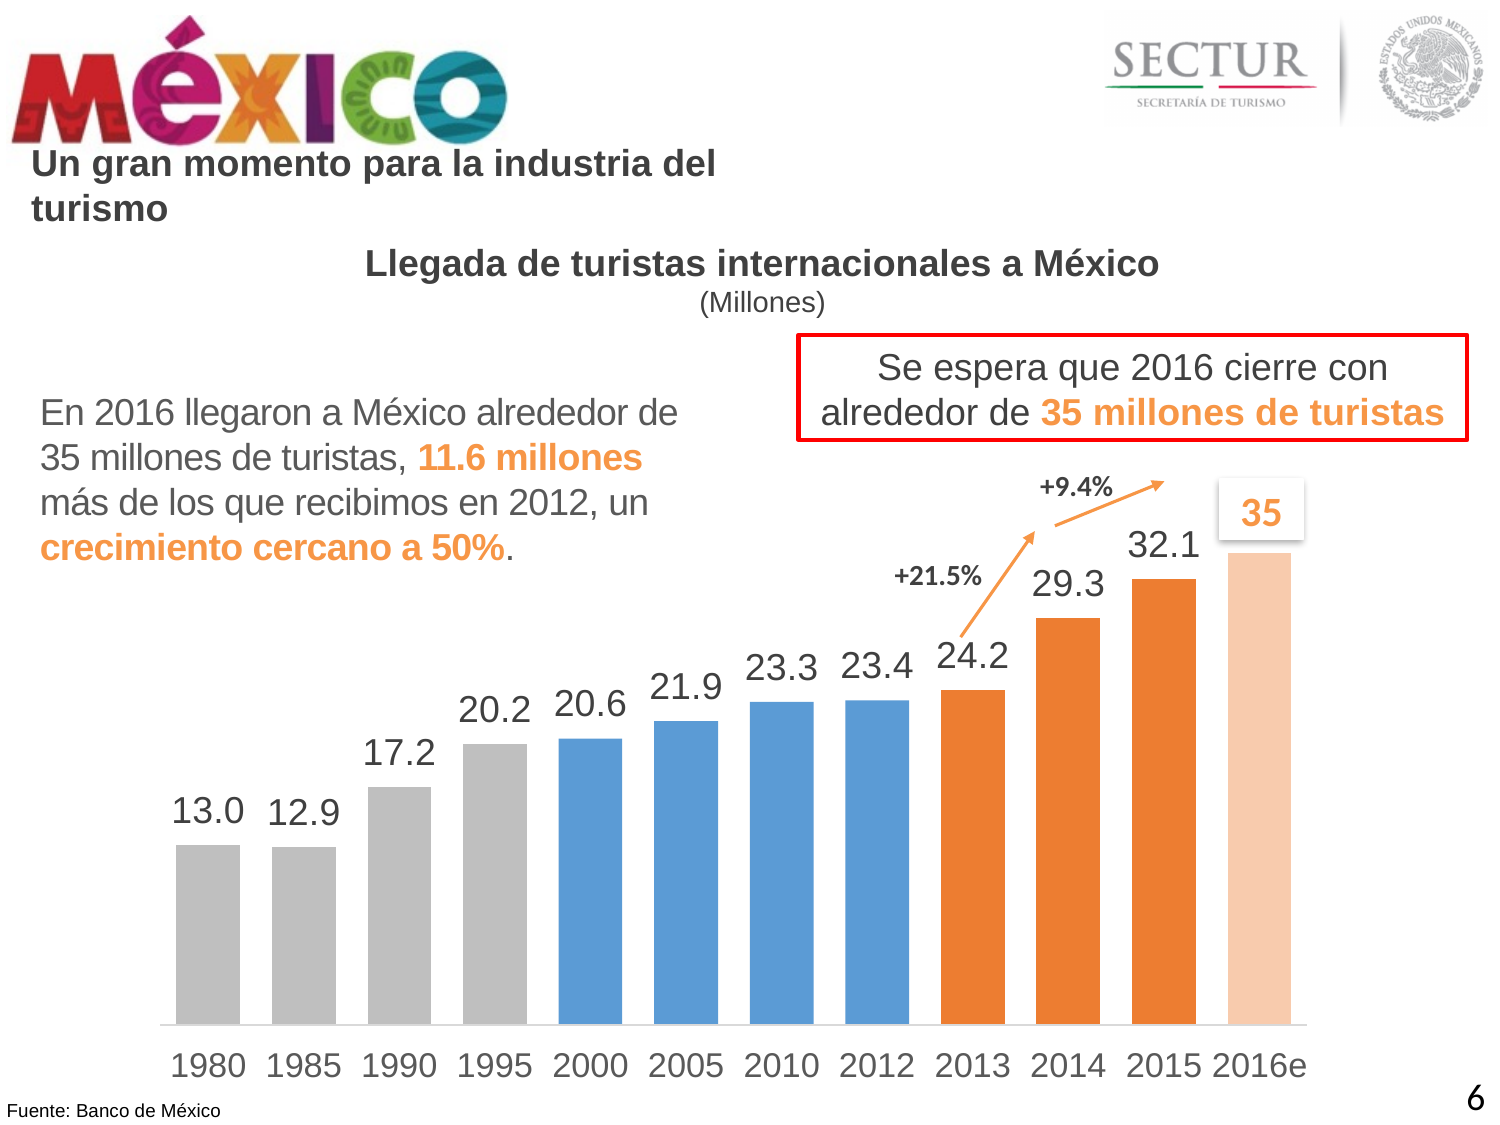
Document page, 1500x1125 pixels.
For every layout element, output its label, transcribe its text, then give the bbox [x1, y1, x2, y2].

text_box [151, 435, 1326, 1111]
text_box Se espera que 2016 cierre con alrededor de 35 millones de turistas [798, 335, 1467, 440]
picture [6, 15, 509, 169]
picture [1104, 10, 1488, 127]
text_box Fuente: Banco de México [0, 1091, 770, 1125]
text_box Un gran momento para la industria del turismo [16, 145, 880, 224]
text_box En 2016 llegaron a México alrededor de 35 millones de turistas, 11.6 millones más de los que recibimos en 2012, un crecimiento cercano a 50%. [25, 380, 729, 576]
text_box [879, 459, 1165, 638]
slide_number 6 [1149, 1065, 1500, 1125]
text_box Llegada de turistas internacionales a México (Millones) [341, 218, 1185, 340]
